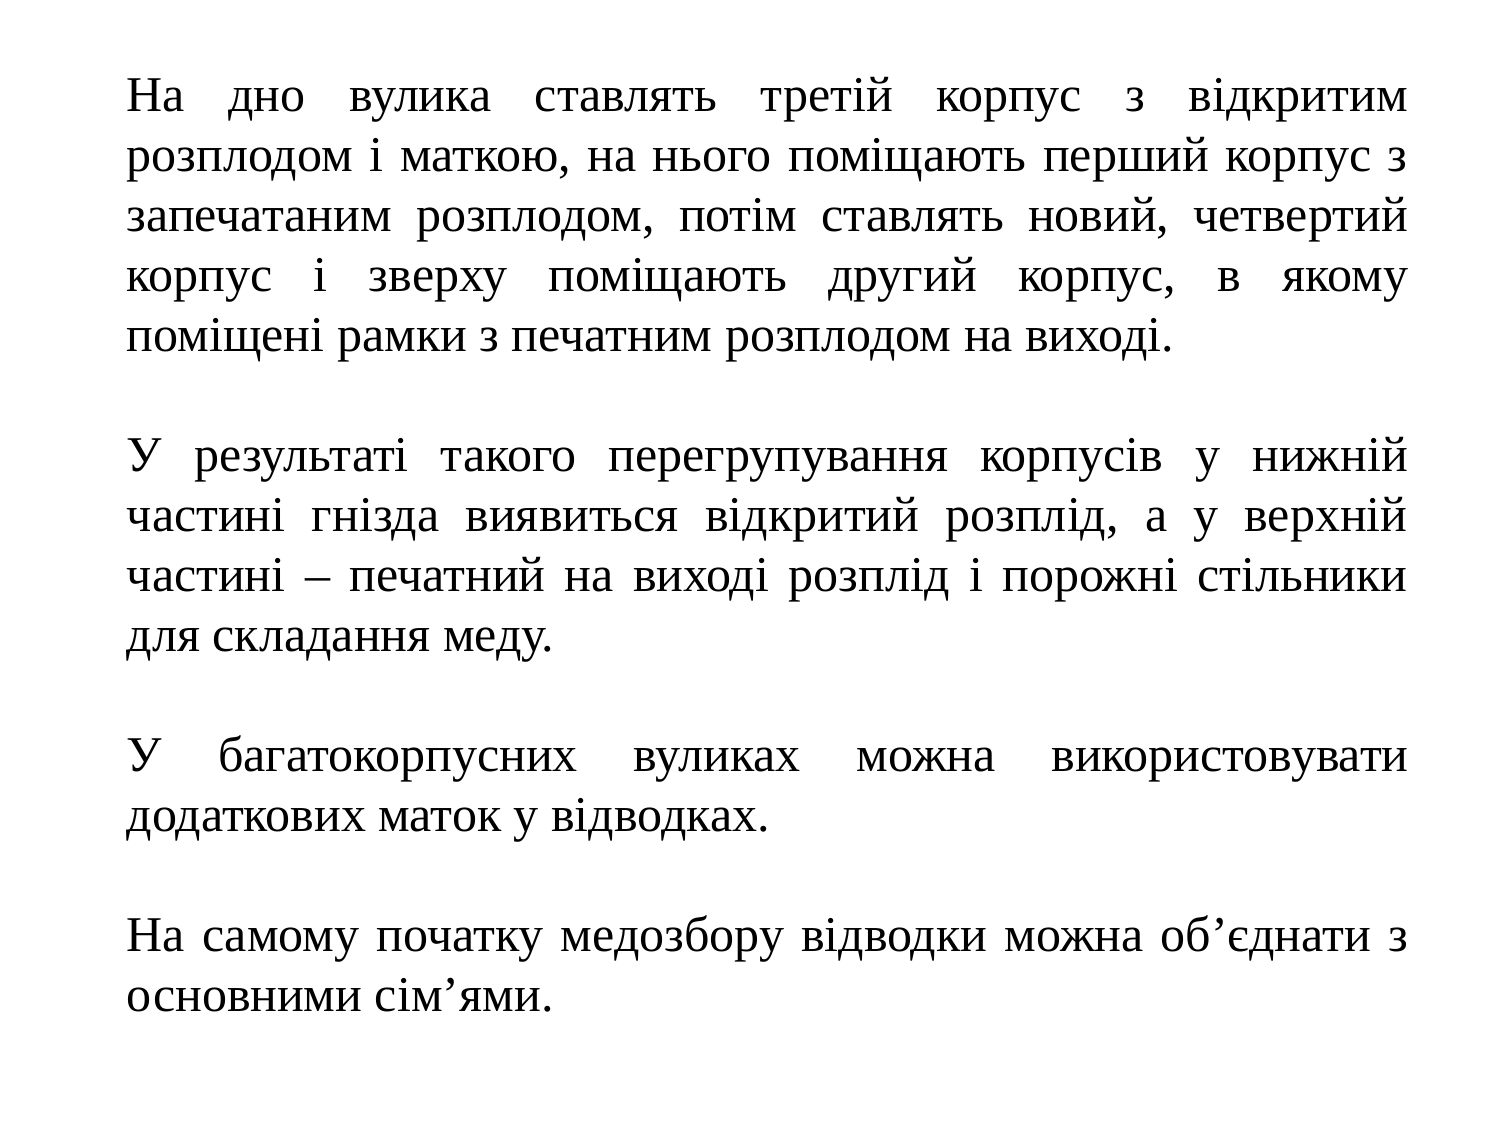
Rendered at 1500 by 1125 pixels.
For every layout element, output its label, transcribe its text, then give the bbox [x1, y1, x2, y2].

text_box На дно вулика ставлять третій корпус з відкритим розплодом і маткою, на нього поміщають перший корпус з запечатаним розплодом, потім ставлять новий, четвертий корпус і зверху поміщають другий корпус, в якому поміщені рамки з печатним розплодом на виході. У результаті такого перегрупування корпусів у нижній частині гнізда виявиться відкритий розплід, а у верхній частині – печатний на виході розплід і порожні стільники для складання меду. У багатокорпусних вуликах можна використовувати додаткових маток у відводках. На самому початку медозбору відводки можна об’єднати з основними сім’ями. [112, 54, 1424, 1030]
